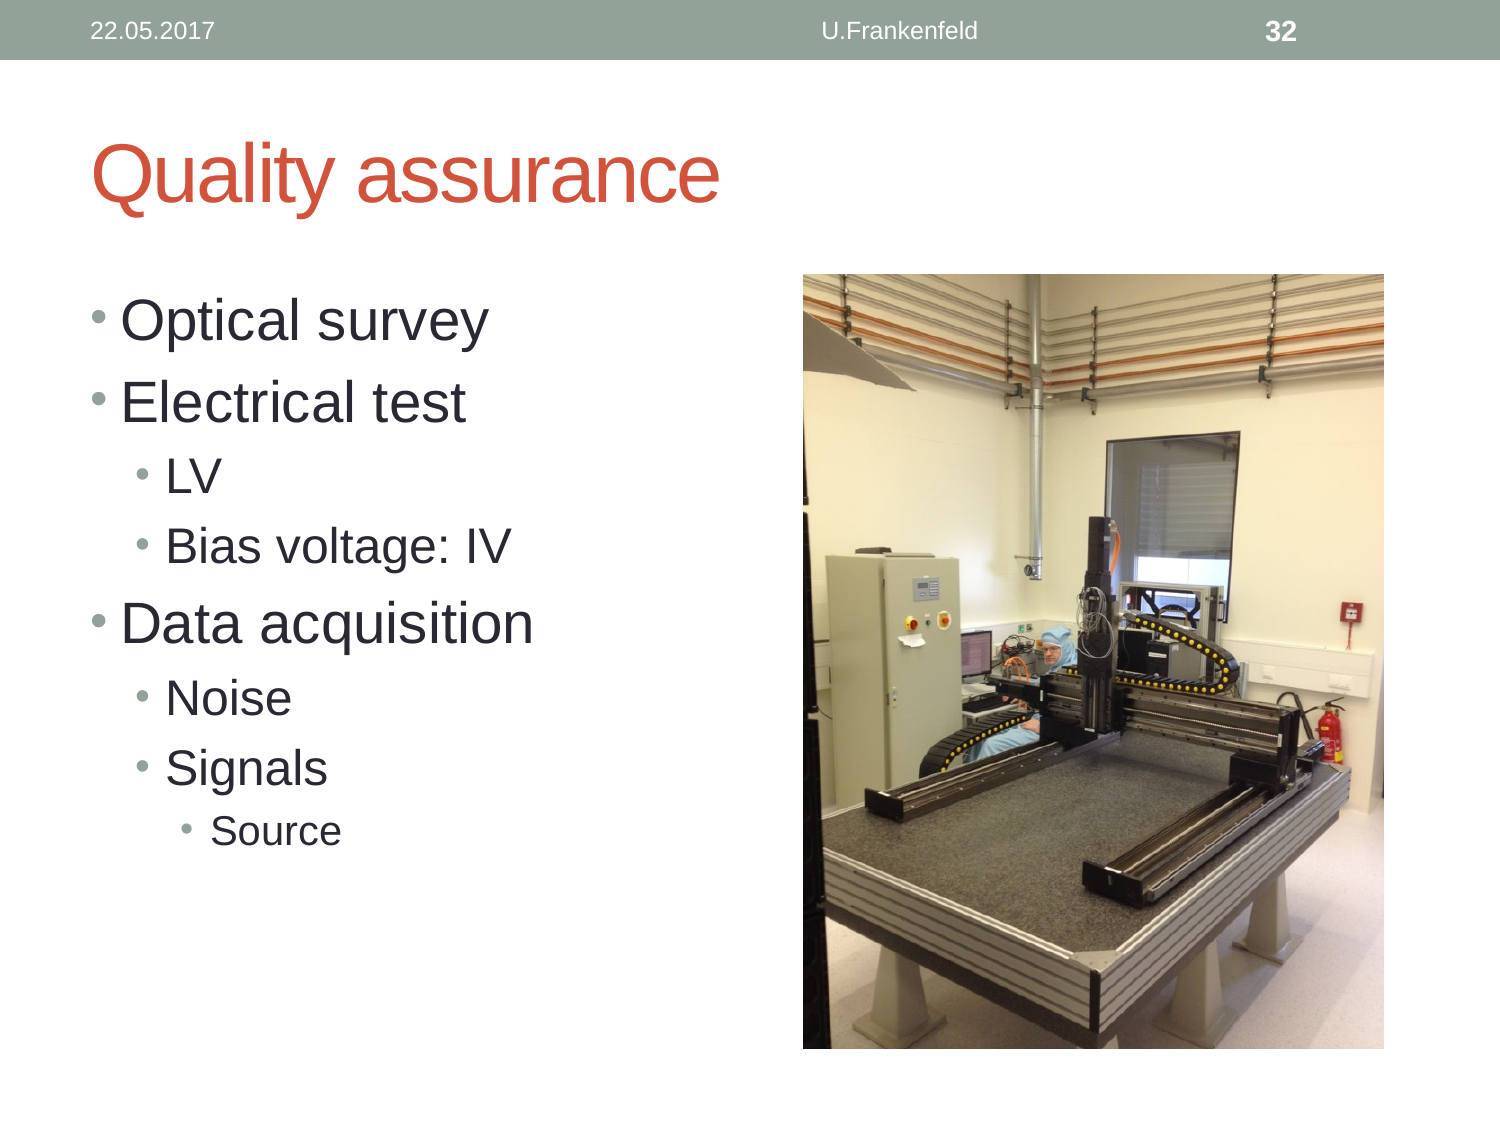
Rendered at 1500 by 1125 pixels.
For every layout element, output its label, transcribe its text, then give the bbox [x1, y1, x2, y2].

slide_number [75, 3, 550, 57]
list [803, 274, 1384, 1049]
footer U.Frankenfeld [562, 3, 1238, 57]
list Optical survey Electrical test LV Bias voltage: IV Data acquisition Noise Signals Source [75, 274, 738, 1049]
title Quality assurance [75, 87, 1425, 250]
slide_number 32 [1250, 3, 1425, 57]
